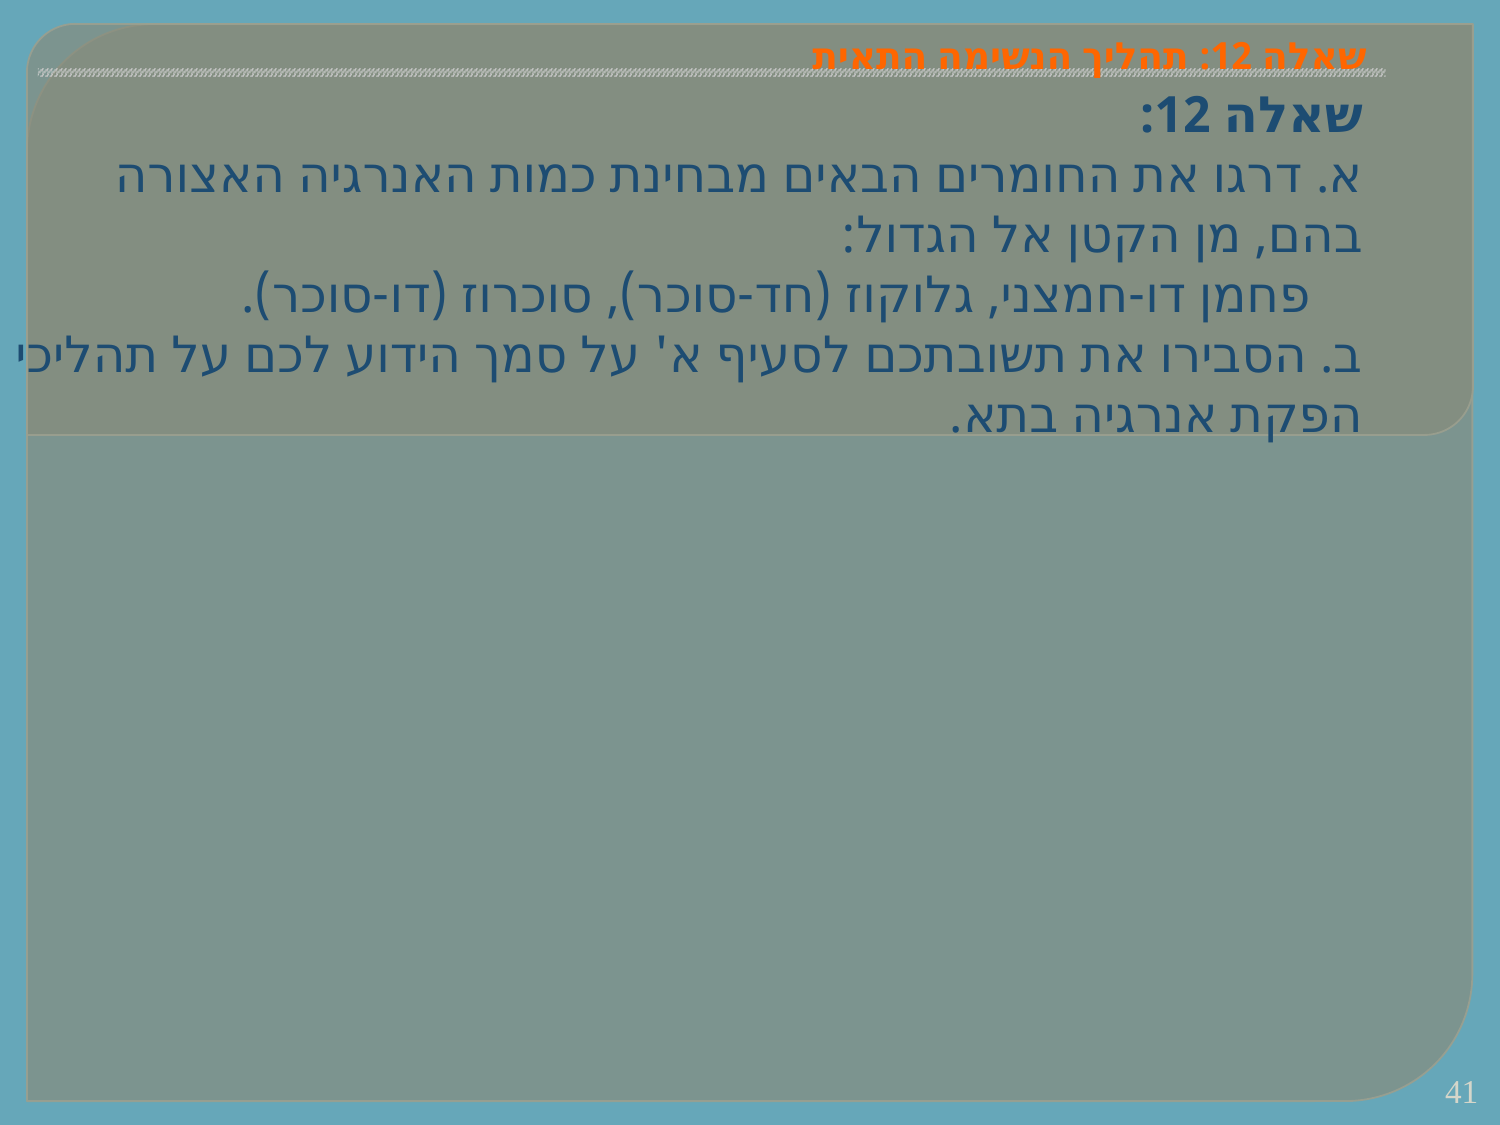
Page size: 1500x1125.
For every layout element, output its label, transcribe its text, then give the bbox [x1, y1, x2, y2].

text_box שאלה 12: א. דרגו את החומרים הבאים מבחינת כמות האנרגיה האצורה בהם, מן הקטן אל הגדול: פחמן דו-חמצני, גלוקוז (חד-סוכר), סוכרוז (דו-סוכר). ב. הסבירו את תשובתכם לסעיף א' על סמך הידוע לכם על תהליכי הפקת אנרגיה בתא. [0, 74, 1378, 450]
text_box [35, 66, 128, 74]
slide_number 41 [1417, 1067, 1494, 1113]
title שאלה 12: תהליך הנשימה התאית [128, 11, 1404, 85]
